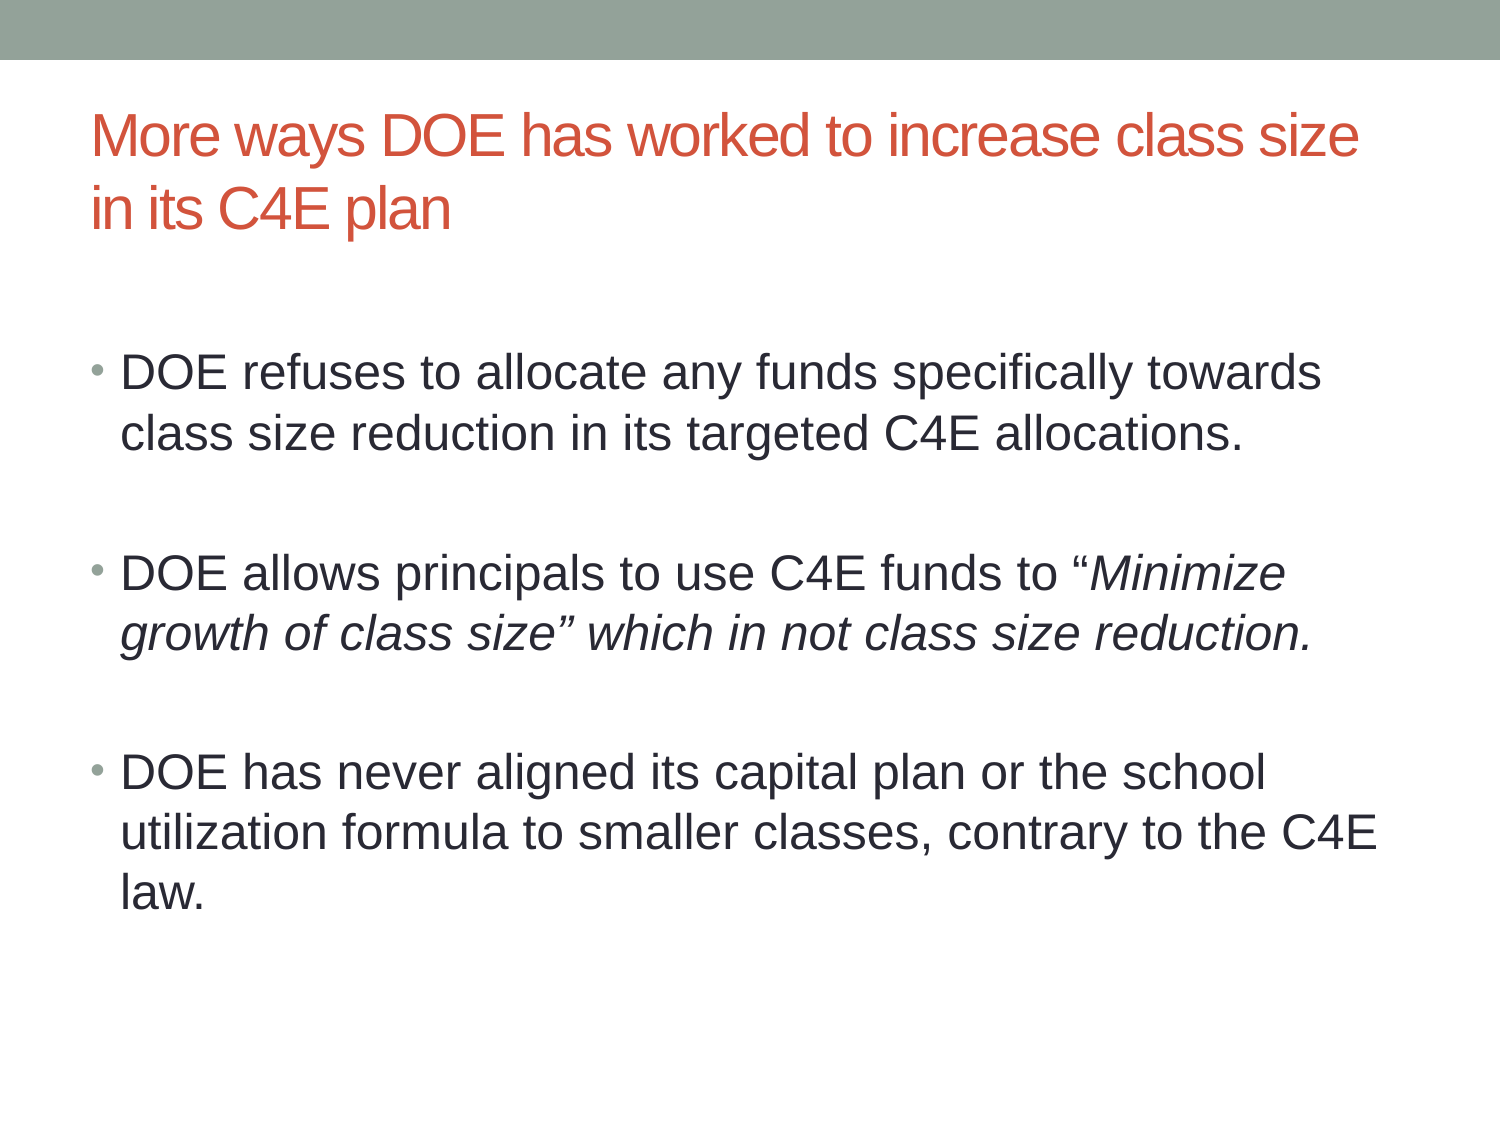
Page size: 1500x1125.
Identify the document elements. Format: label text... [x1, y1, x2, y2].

title More ways DOE has worked to increase class size in its C4E plan [75, 87, 1425, 250]
list DOE refuses to allocate any funds specifically towards class size reduction in its targeted C4E allocations. DOE allows principals to use C4E funds to “Minimize growth of class size” which in not class size reduction. DOE has never aligned its capital plan or the school utilization formula to smaller classes, contrary to the C4E law. [75, 262, 1425, 1063]
